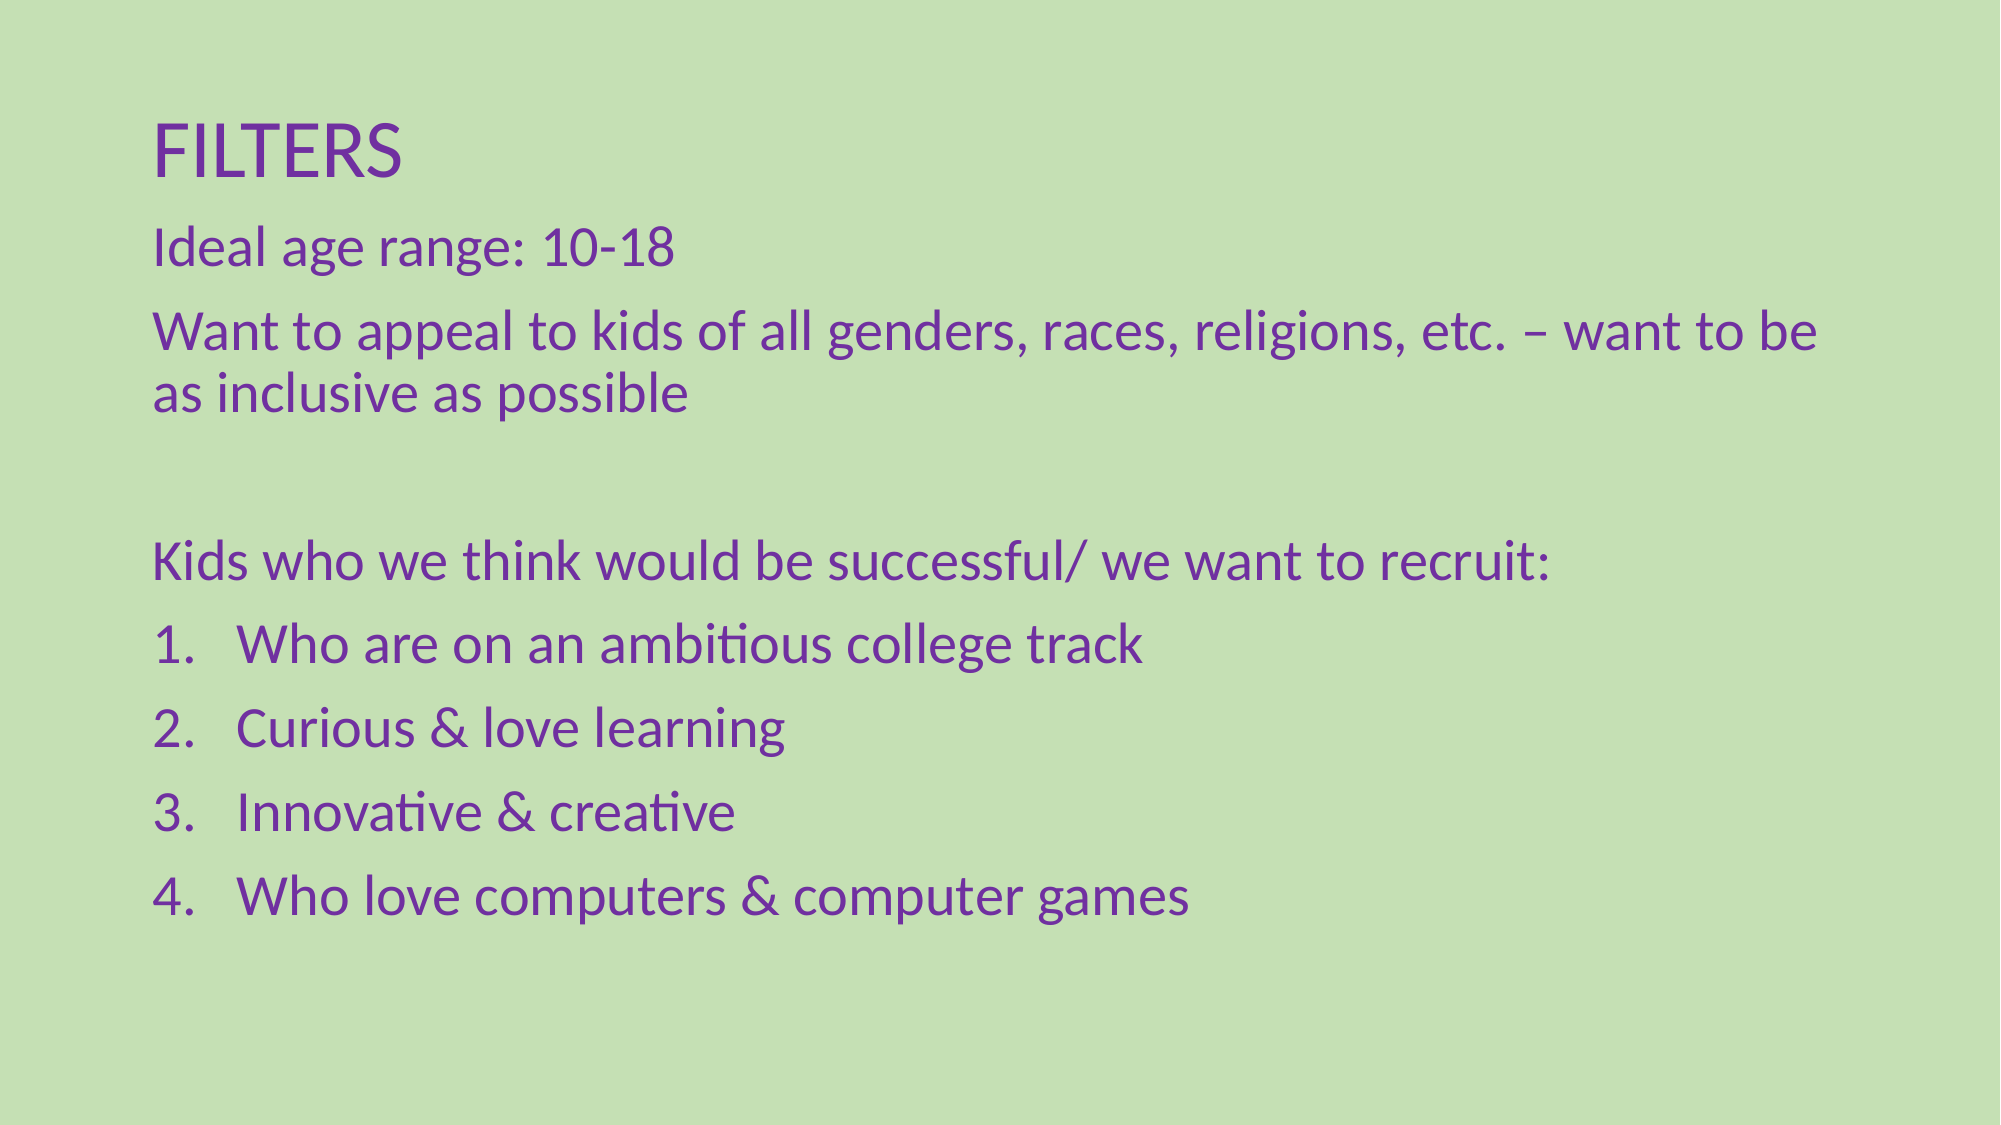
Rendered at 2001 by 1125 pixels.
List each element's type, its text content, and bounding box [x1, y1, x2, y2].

text_box FILTERS Ideal age range: 10-18 Want to appeal to kids of all genders, races, religions, etc. – want to be as inclusive as possible Kids who we think would be successful/ we want to recruit: Who are on an ambitious college track Curious & love learning Innovative & creative Who love computers & computer games [137, 97, 1863, 990]
